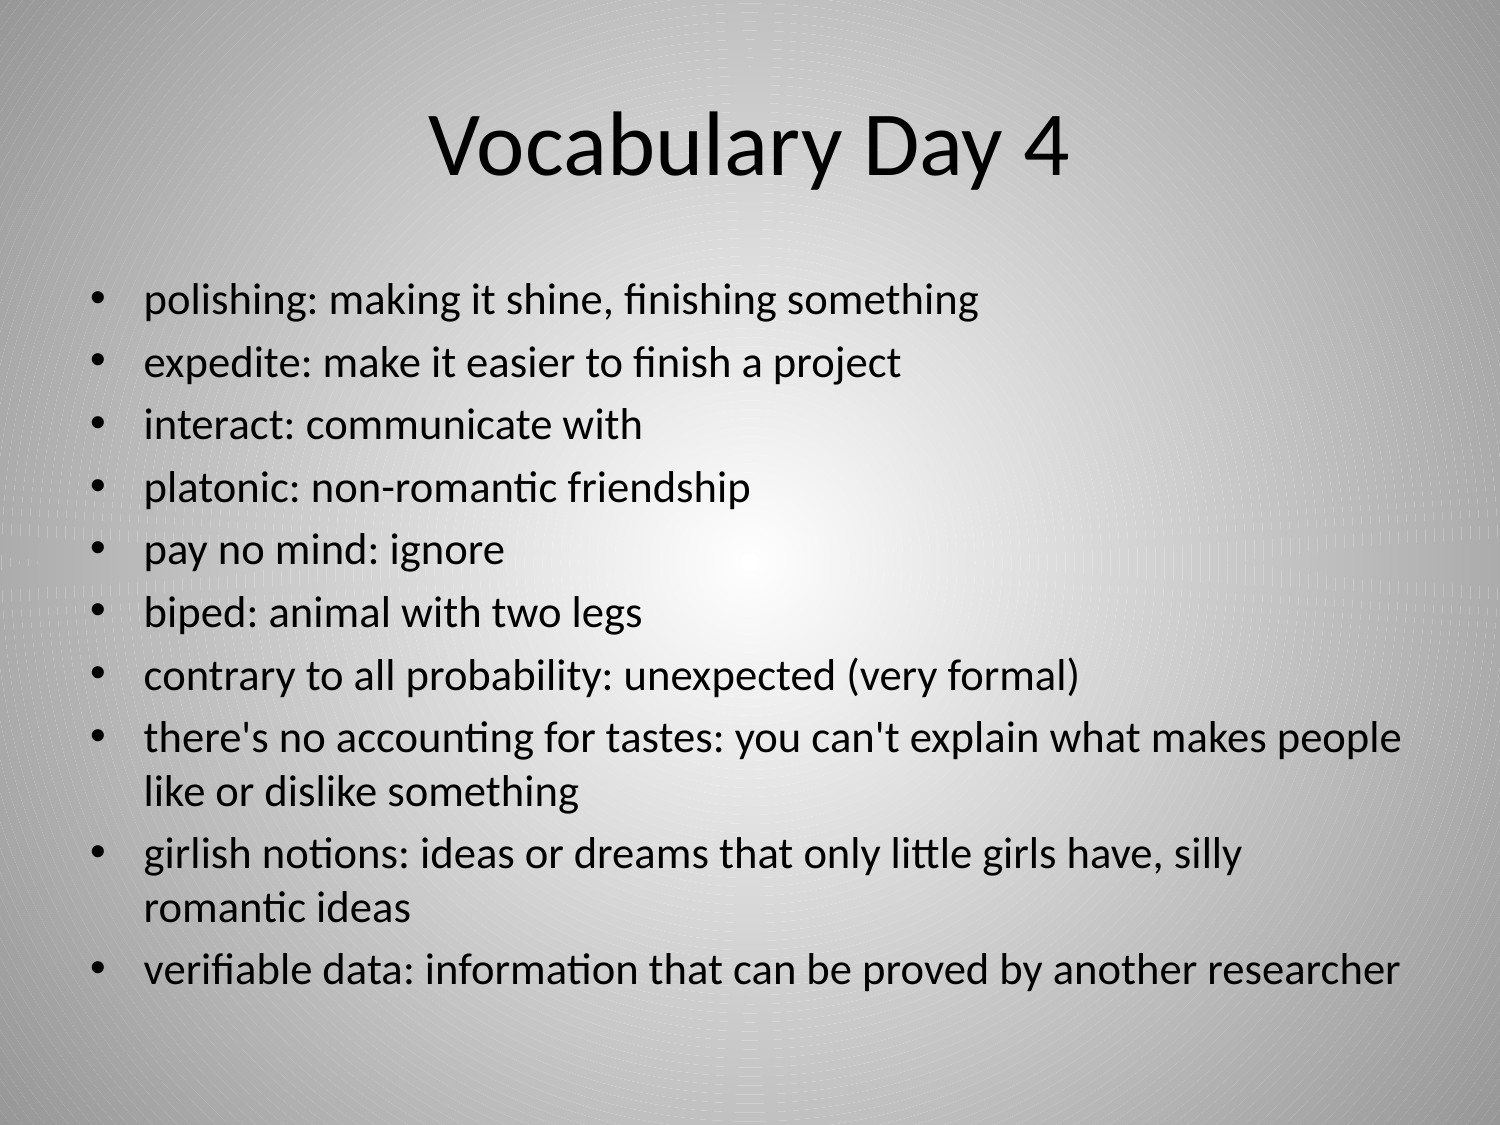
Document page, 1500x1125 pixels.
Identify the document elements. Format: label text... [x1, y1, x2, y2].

list polishing: making it shine, finishing something expedite: make it easier to finish a project interact: communicate with platonic: non-romantic friendship pay no mind: ignore biped: animal with two legs contrary to all probability: unexpected (very formal) there's no accounting for tastes: you can't explain what makes people like or dislike something girlish notions: ideas or dreams that only little girls have, silly romantic ideas verifiable data: information that can be proved by another researcher [75, 262, 1425, 1005]
title Vocabulary Day 4 [75, 45, 1425, 233]
